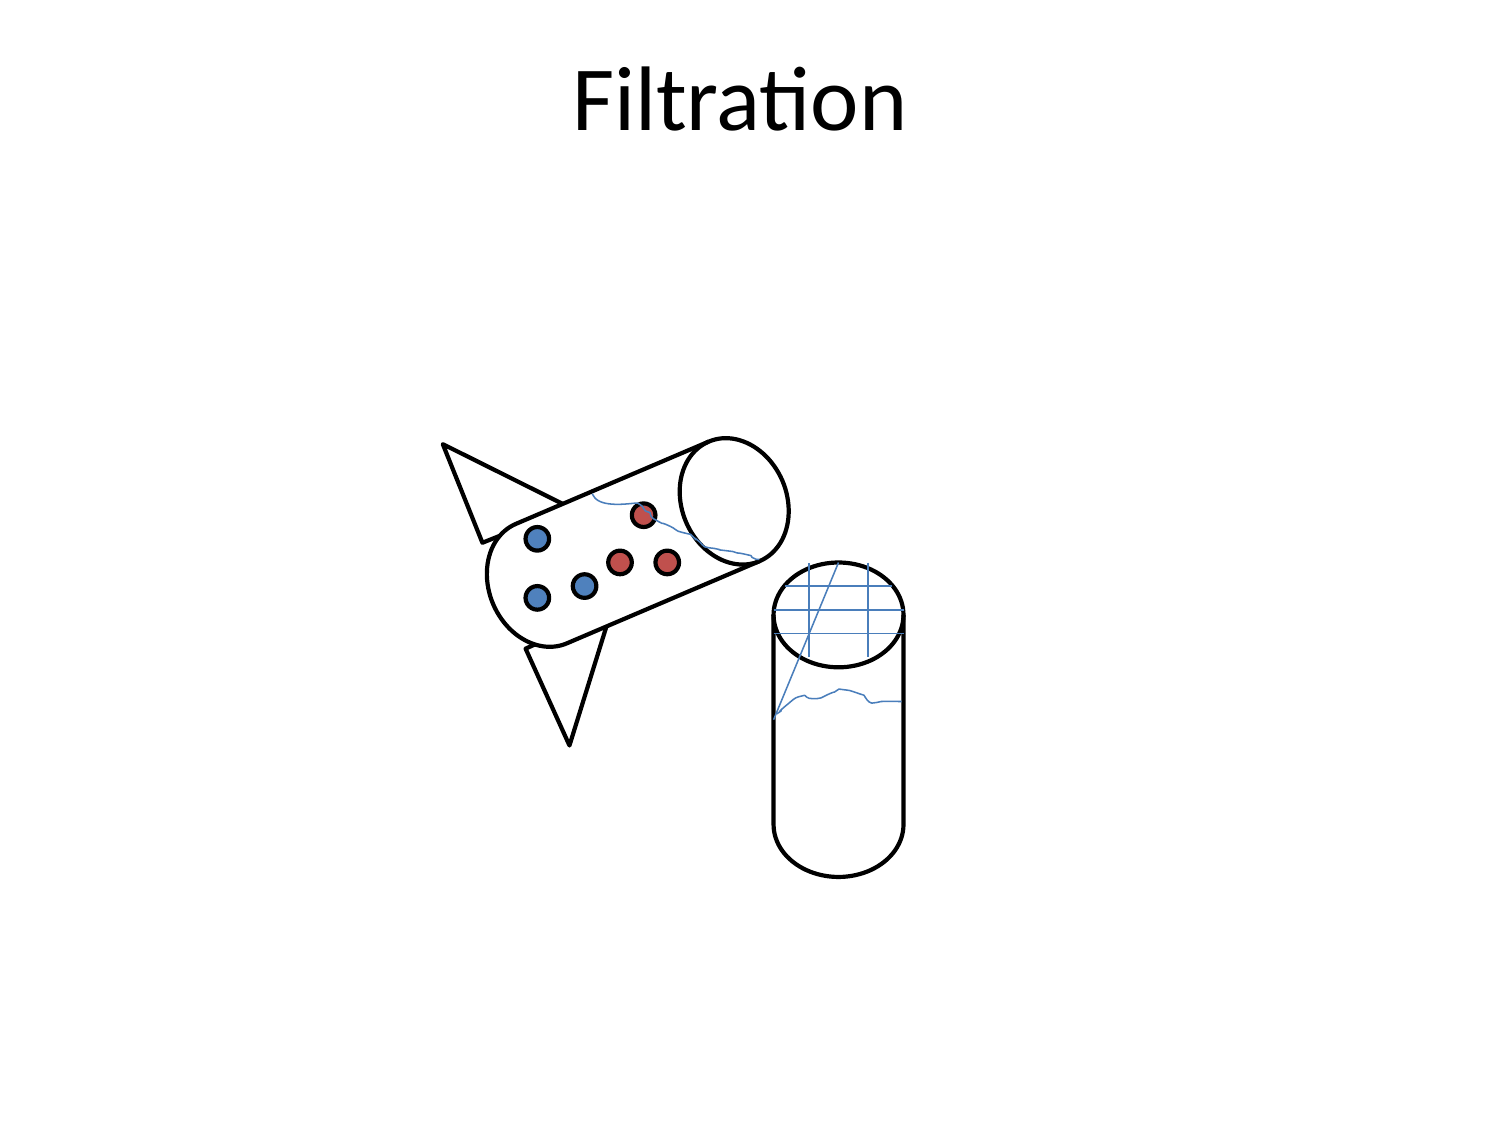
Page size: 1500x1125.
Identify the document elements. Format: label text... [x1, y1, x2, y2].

title Filtration [64, 0, 1415, 188]
text_box [811, 560, 866, 585]
text_box [639, 501, 658, 519]
text_box [776, 688, 902, 715]
text_box [771, 567, 906, 880]
text_box [570, 572, 599, 600]
text_box [606, 548, 634, 577]
text_box [440, 442, 562, 545]
text_box [523, 629, 608, 748]
text_box [484, 436, 791, 649]
text_box [591, 493, 760, 561]
text_box [523, 583, 552, 612]
text_box [523, 524, 552, 553]
text_box [653, 548, 682, 577]
text_box [629, 509, 656, 530]
